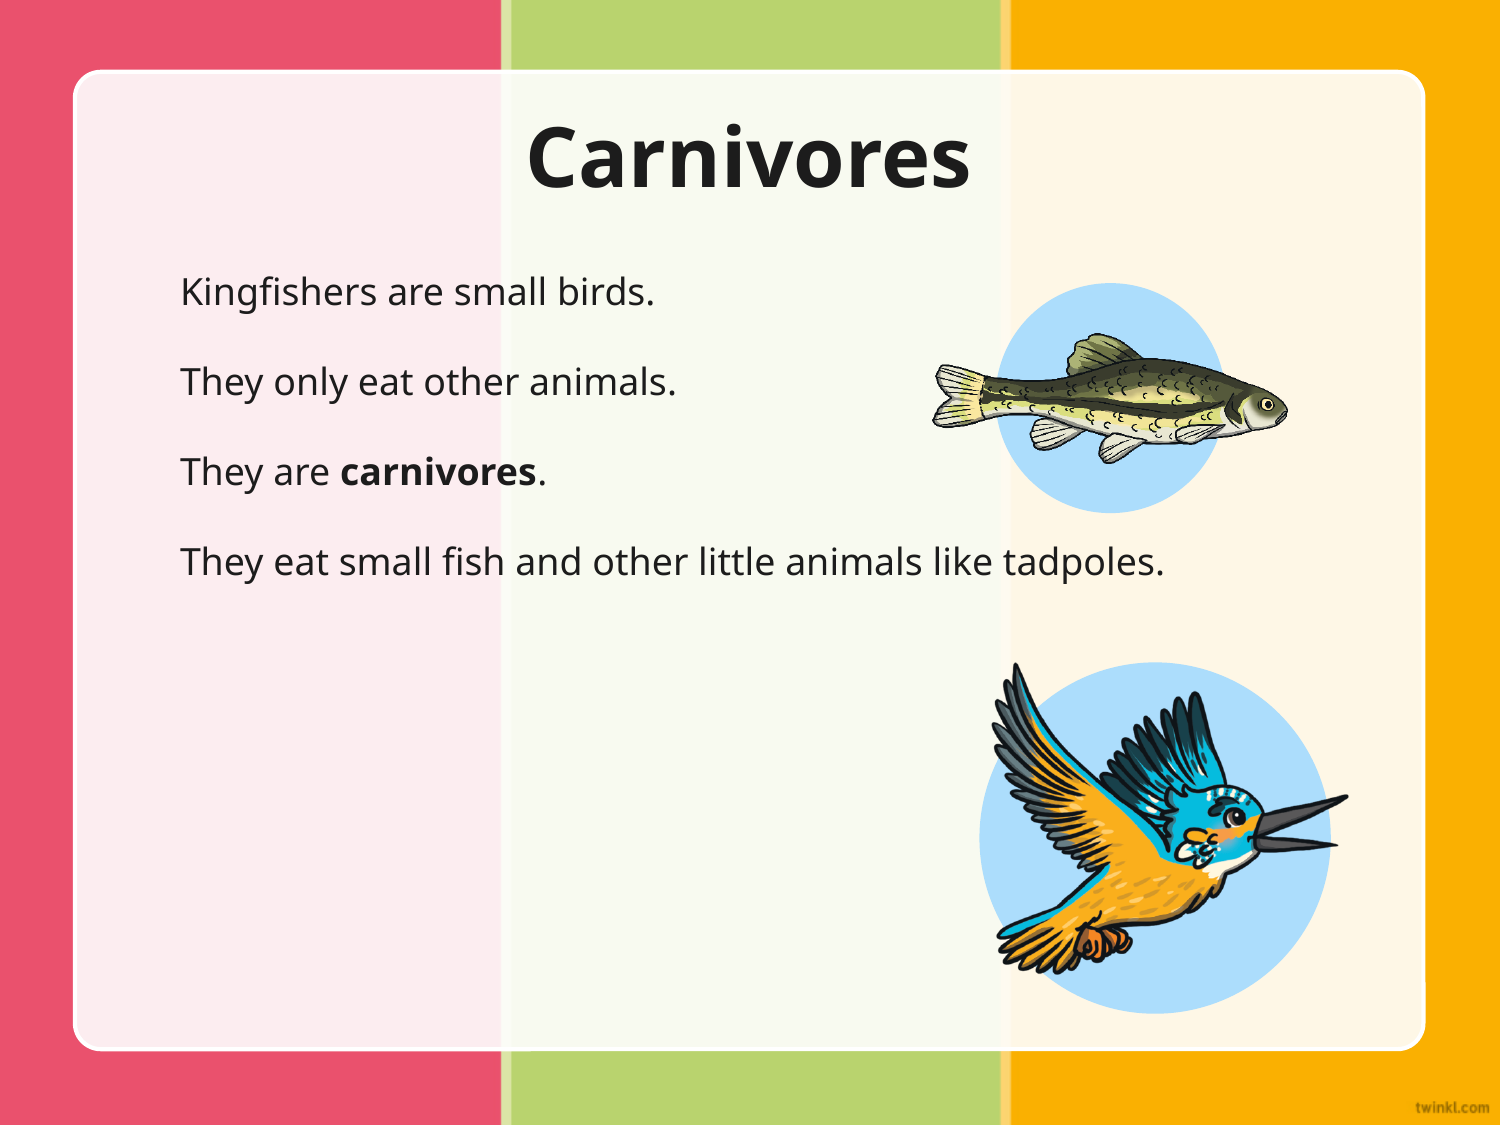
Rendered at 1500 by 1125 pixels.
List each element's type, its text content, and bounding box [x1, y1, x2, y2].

picture [0, 0, 1500, 1125]
title Carnivores [73, 76, 1426, 244]
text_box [932, 283, 1288, 514]
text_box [979, 662, 1349, 1014]
text_box Kingfishers are small birds. They only eat other animals. They are carnivores. They eat small fish and other little animals like tadpoles. [165, 260, 1349, 591]
